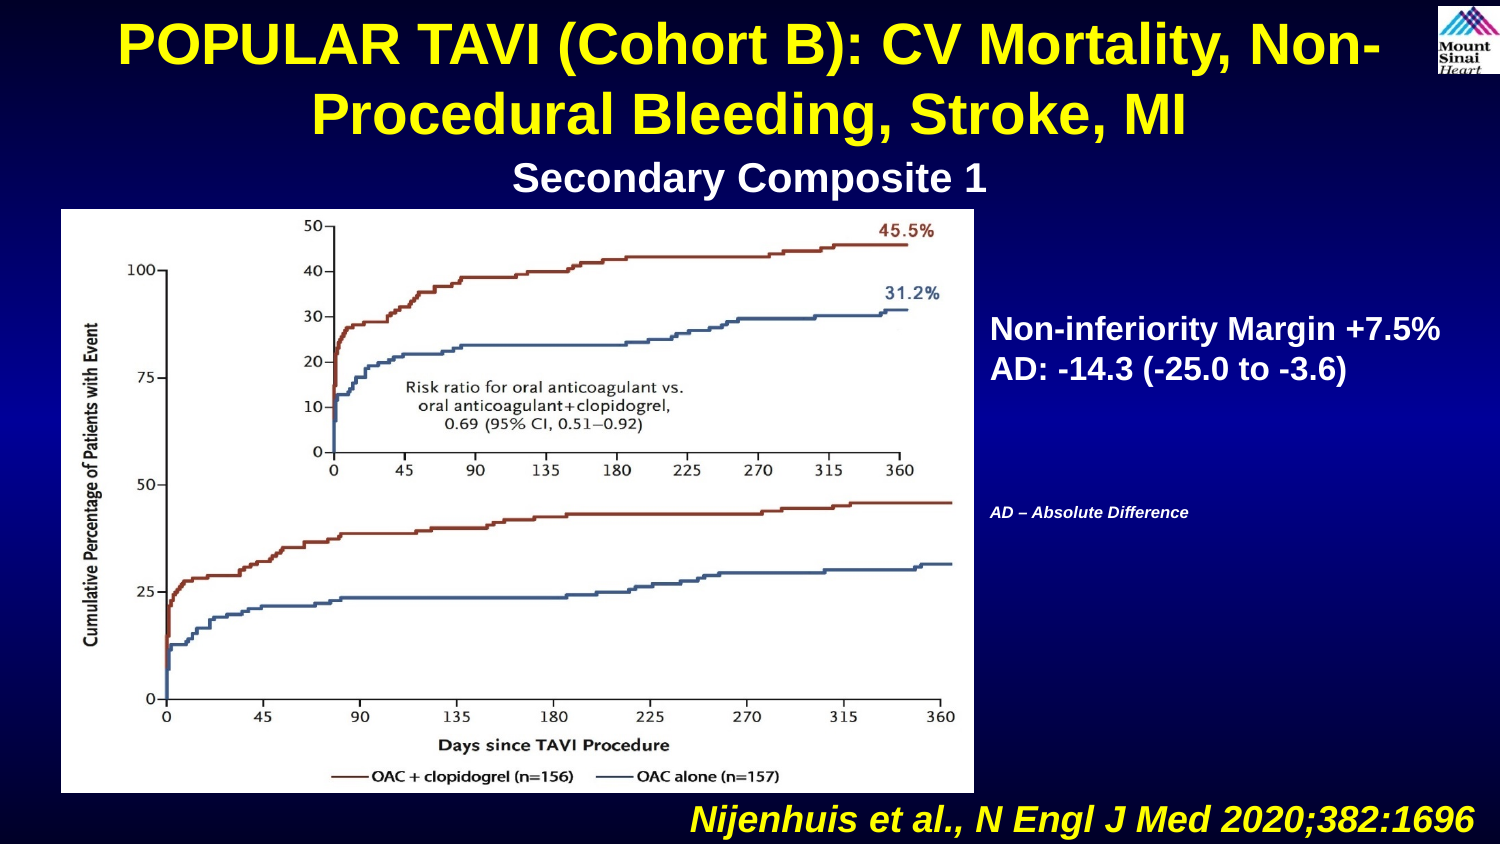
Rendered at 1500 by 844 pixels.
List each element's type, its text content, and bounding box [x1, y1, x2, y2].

text_box Non-inferiority Margin +7.5% AD: -14.3 (-25.0 to -3.6) [977, 299, 1485, 395]
picture [60, 208, 974, 793]
text_box Nijenhuis et al., N Engl J Med 2020;382:1696 [674, 787, 1500, 844]
picture [1438, 5, 1500, 75]
text_box AD – Absolute Difference [977, 494, 1446, 530]
text_box POPULAR TAVI (Cohort B): CV Mortality, Non-Procedural Bleeding, Stroke, MI [0, 0, 1500, 154]
text_box Secondary Composite 1 [32, 143, 1468, 209]
